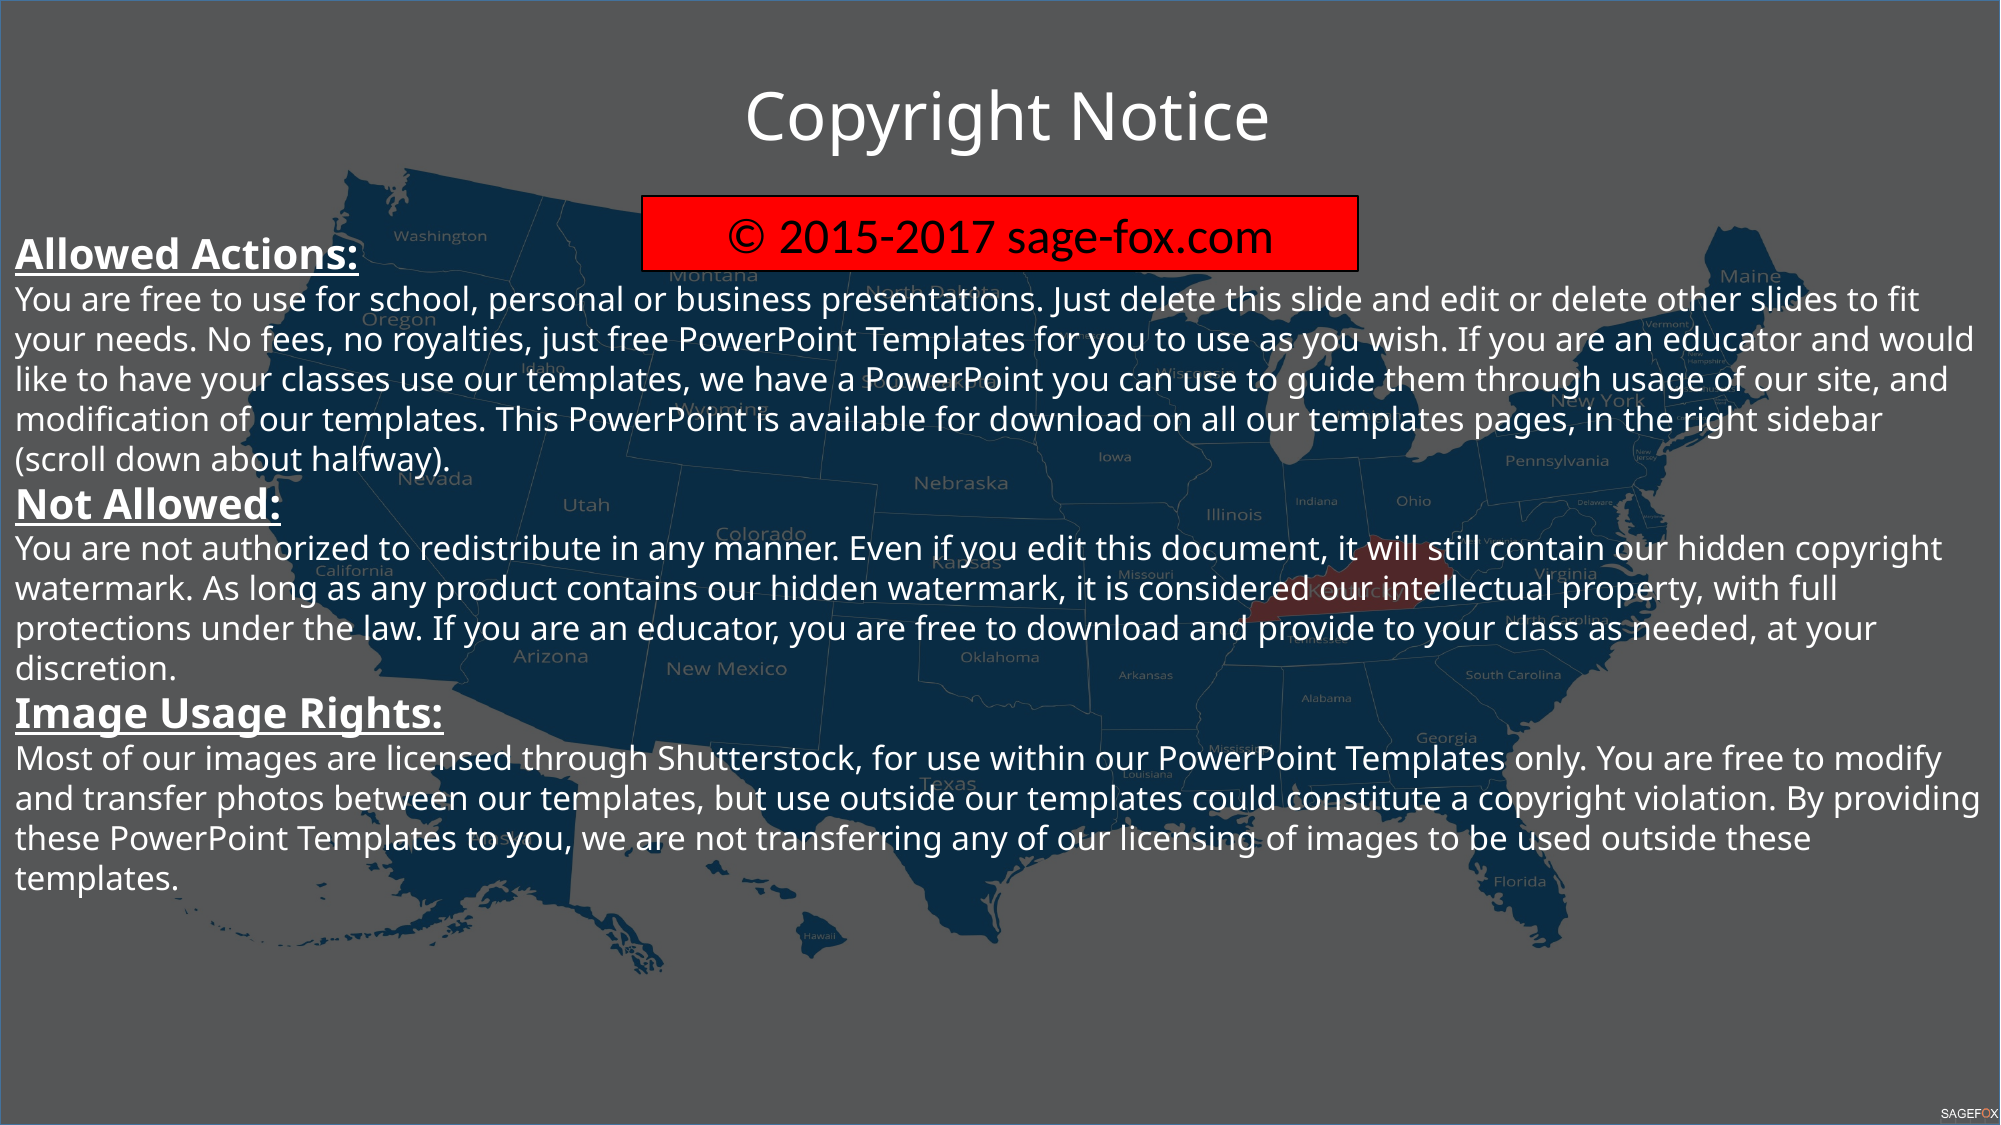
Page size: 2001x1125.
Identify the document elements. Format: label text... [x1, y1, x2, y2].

text_box Allowed Actions: You are free to use for school, personal or business presentations. Just delete this slide and edit or delete other slides to fit your needs. No fees, no royalties, just free PowerPoint Templates for you to use as you wish. If you are an educator and would like to have your classes use our templates, we have a PowerPoint you can use to guide them through usage of our site, and modification of our templates. This PowerPoint is available for download on all our templates pages, in the right sidebar (scroll down about halfway). Not Allowed: You are not authorized to redistribute in any manner. Even if you edit this document, it will still contain our hidden copyright watermark. As long as any product contains our hidden watermark, it is considered our intellectual property, with full protections under the law. If you are an educator, you are free to download and provide to your class as needed, at your discretion. Image Usage Rights: Most of our images are licensed through Shutterstock, for use within our PowerPoint Templates only. You are free to modify and transfer photos between our templates, but use outside our templates could constitute a copyright violation. By providing these PowerPoint Templates to you, we are not transferring any of our licensing of images to be used outside these templates. [0, 0, 2000, 1125]
text_box © 2015-2017 sage-fox.com [641, 196, 1358, 272]
title Copyright Notice [493, 60, 1524, 178]
